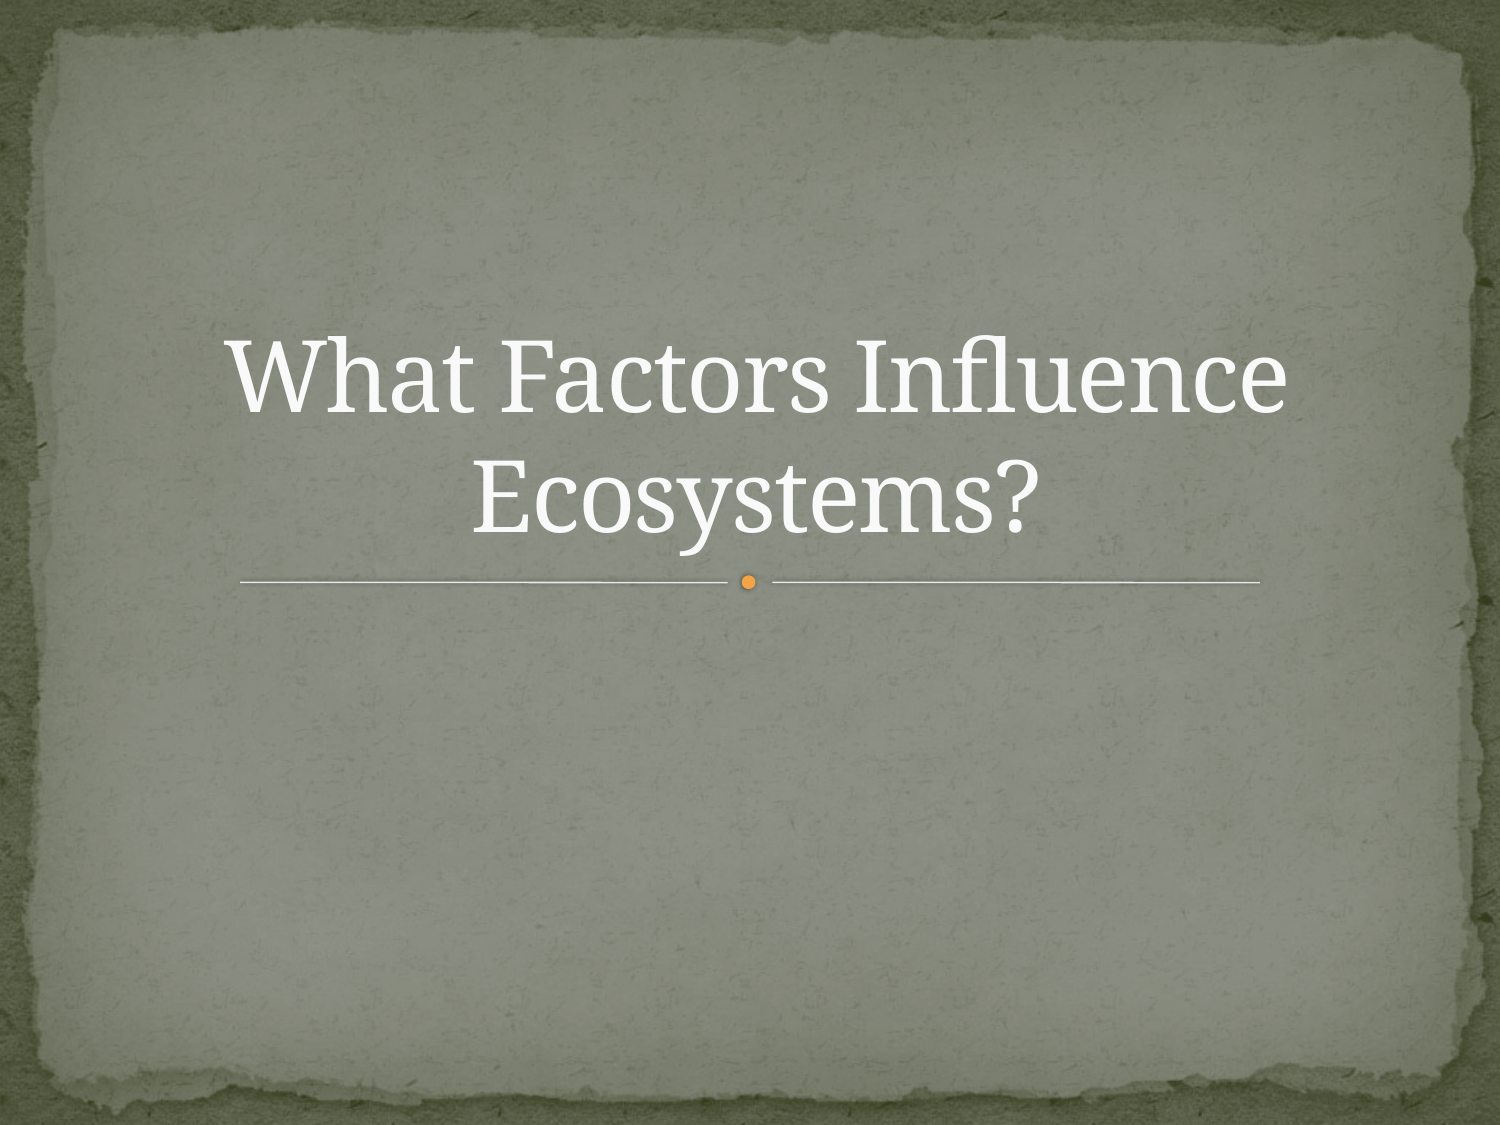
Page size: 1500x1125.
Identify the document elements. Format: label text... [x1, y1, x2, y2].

title What Factors Influence Ecosystems? [74, 235, 1438, 561]
